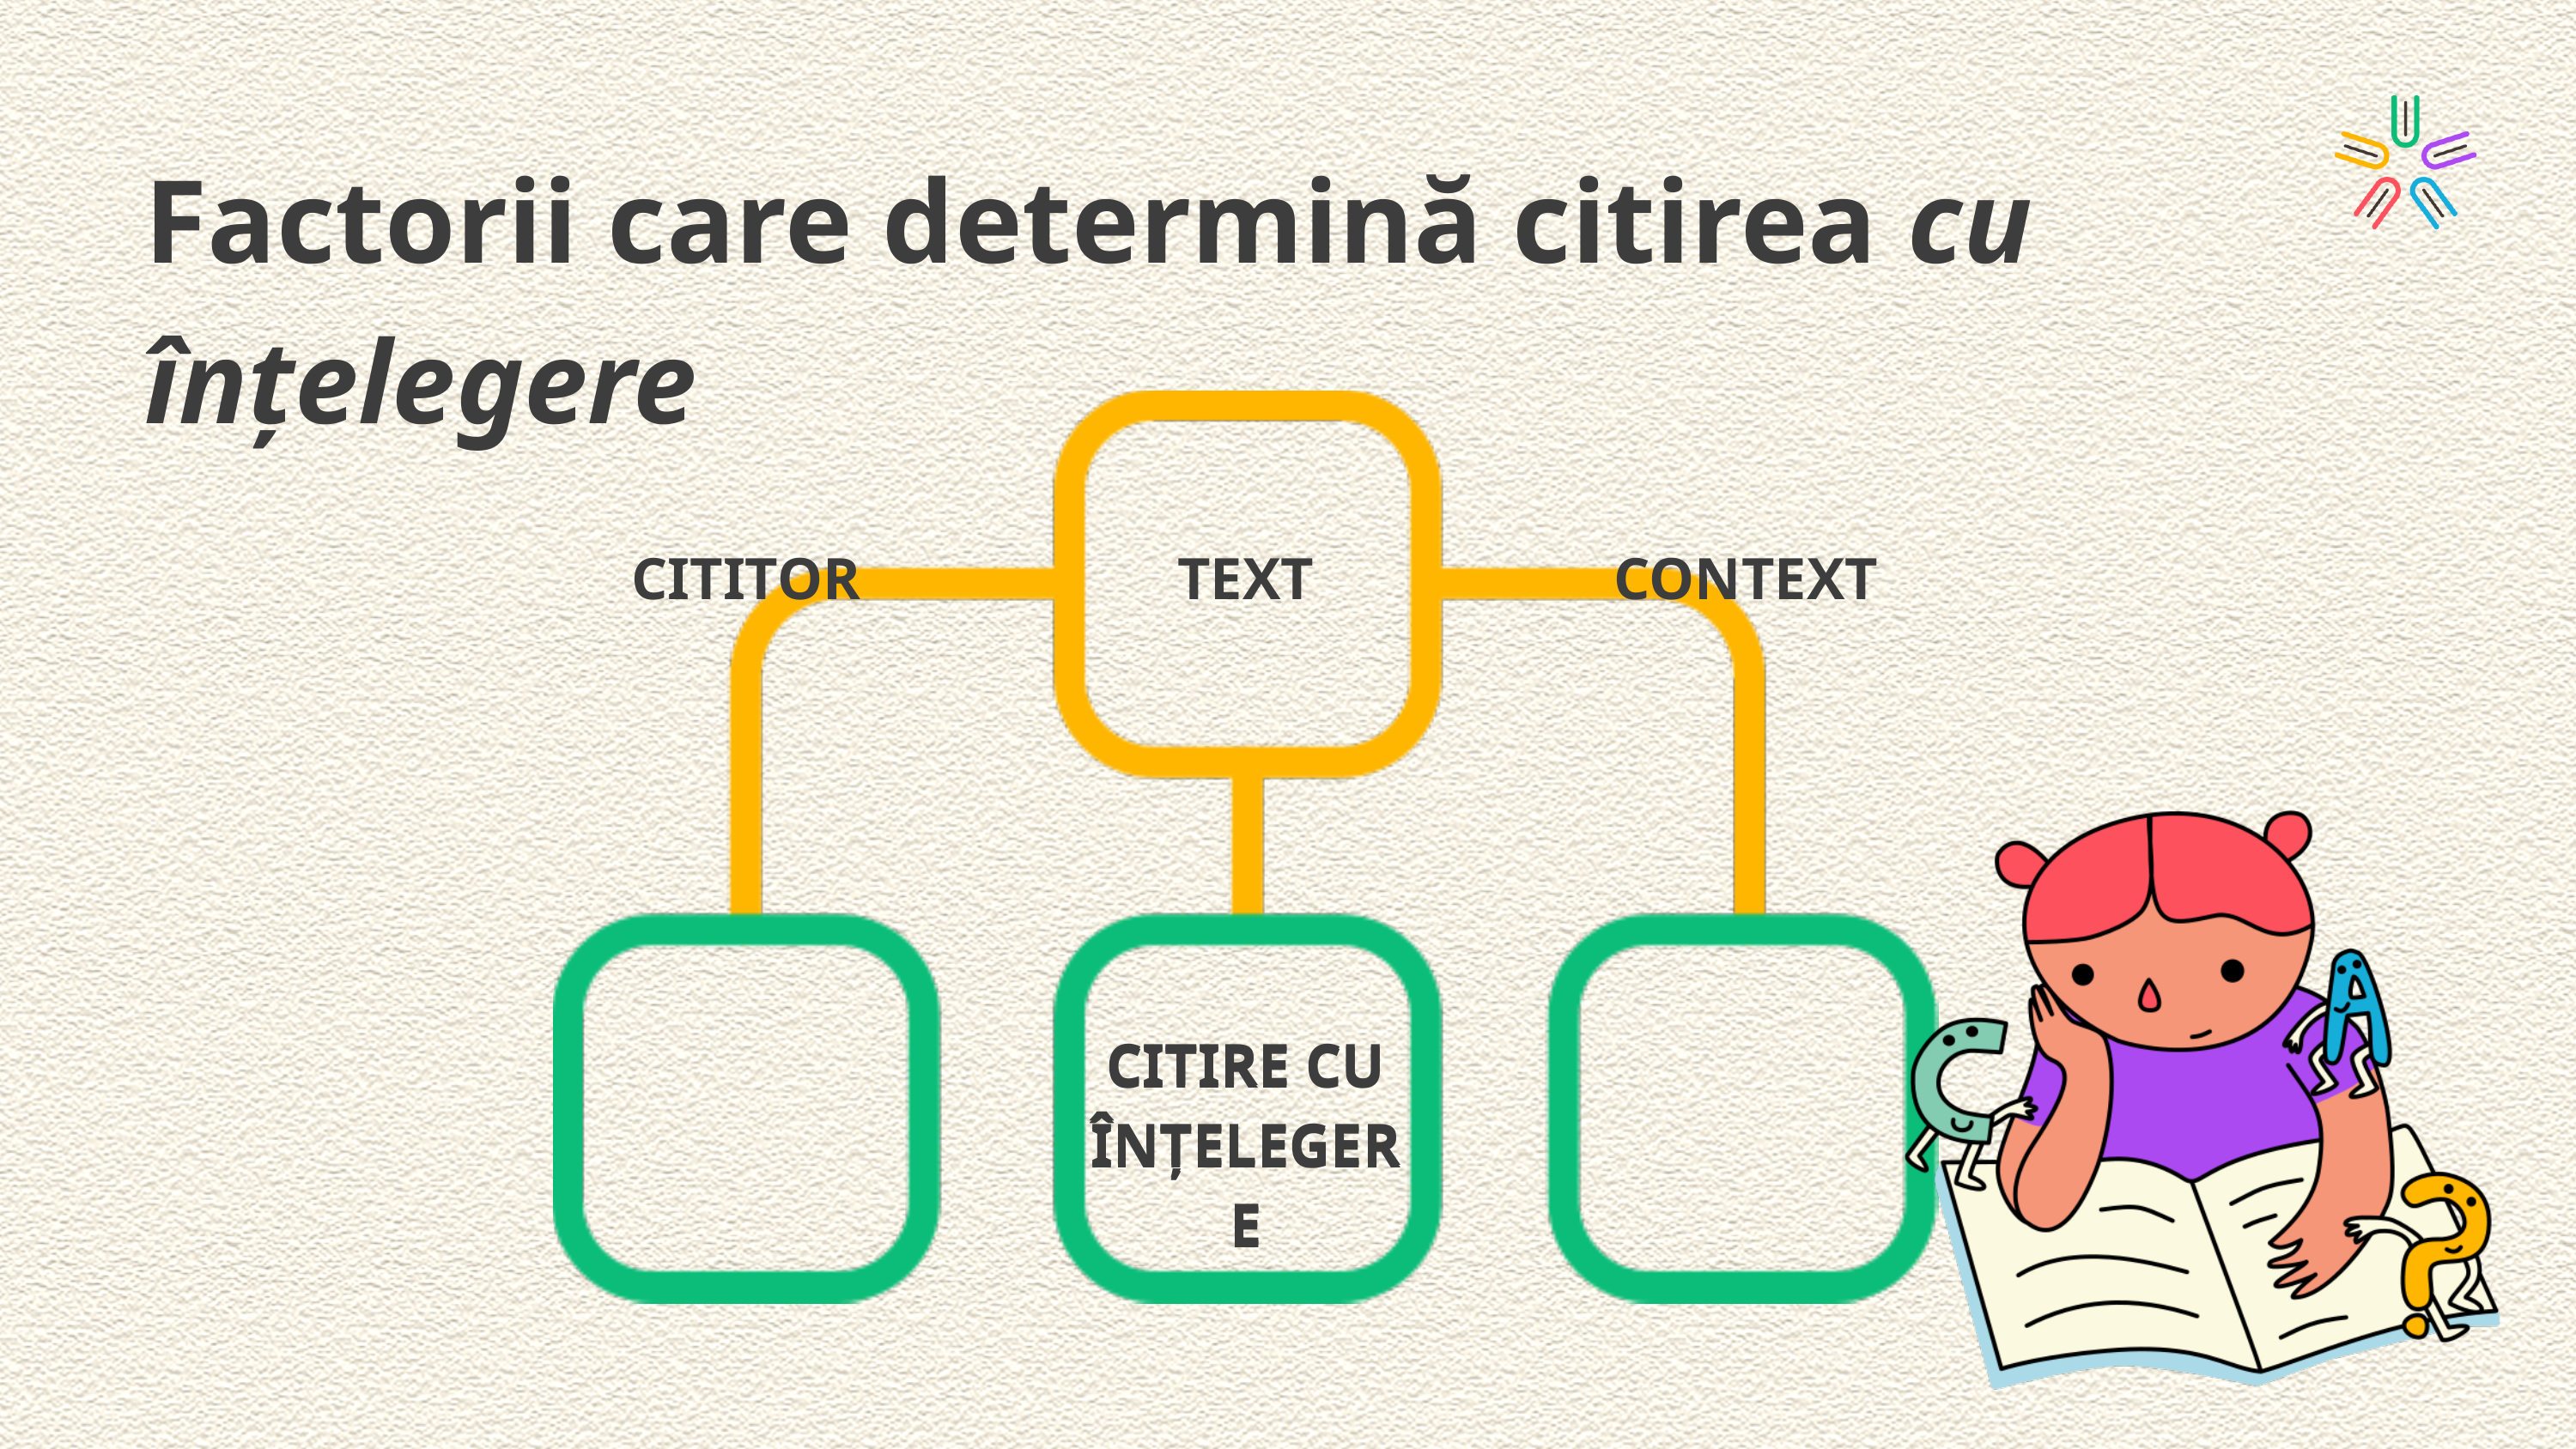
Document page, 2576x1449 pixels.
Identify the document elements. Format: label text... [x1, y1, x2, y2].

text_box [552, 391, 1940, 1304]
text_box [1905, 810, 2500, 1391]
text_box [0, 0, 2576, 1449]
text_box [2314, 42, 2500, 282]
text_box Factorii care determină citirea cu înțelegere [144, 125, 2268, 447]
